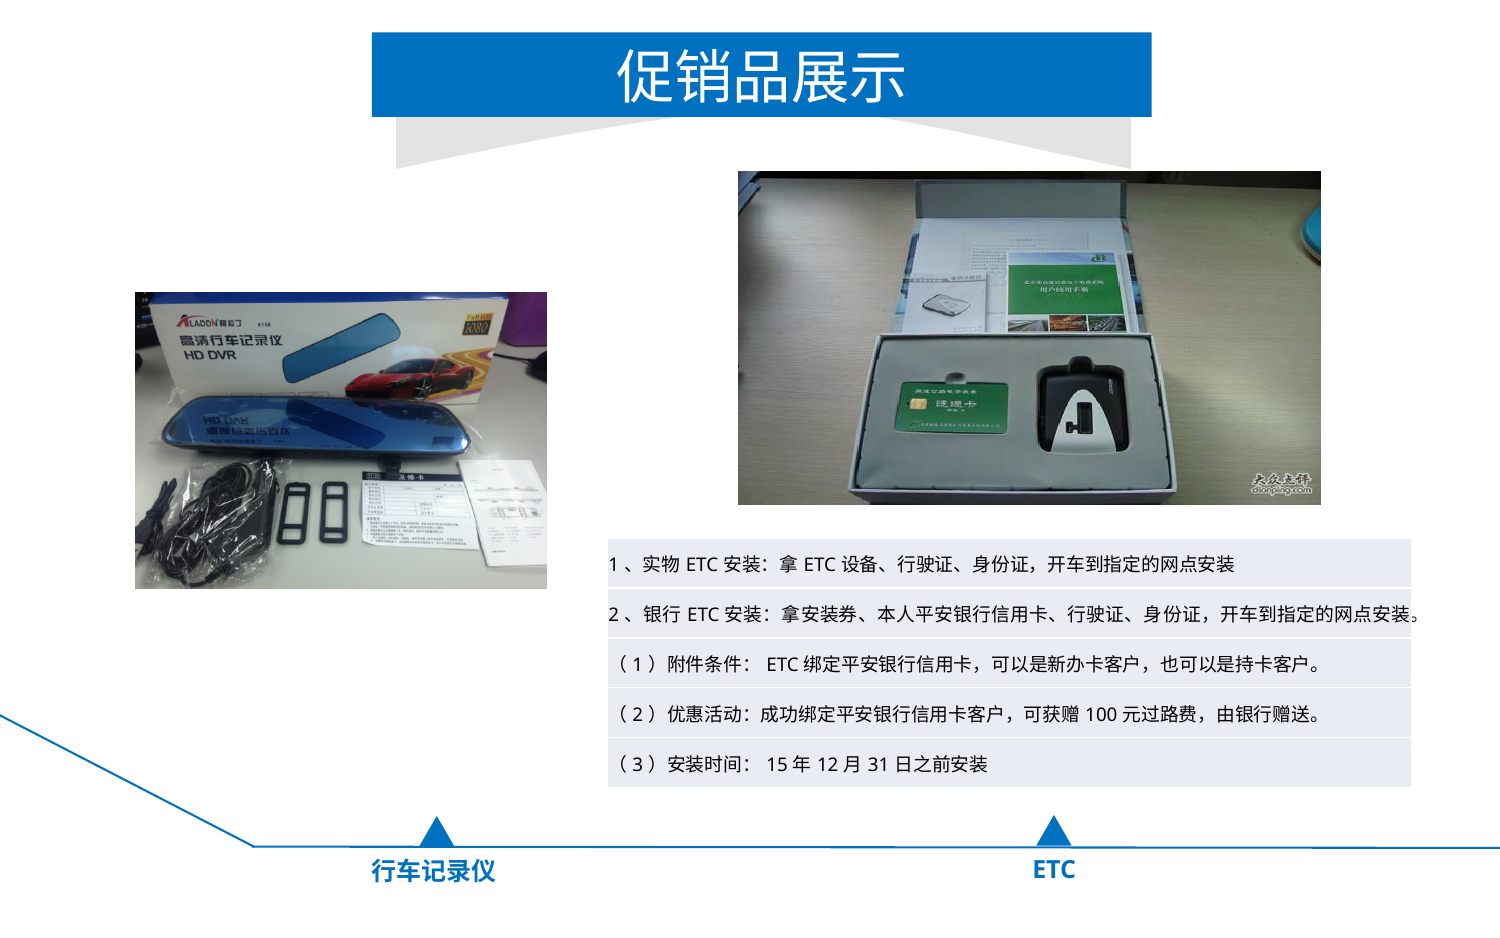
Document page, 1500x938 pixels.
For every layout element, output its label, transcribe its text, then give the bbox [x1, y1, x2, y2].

table_cell （3）安装时间：15年12月31日之前安装 [608, 738, 1411, 787]
picture [135, 292, 547, 590]
text_box [420, 815, 453, 844]
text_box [371, 31, 1152, 170]
text_box 行车记录仪 [265, 857, 602, 893]
picture [737, 171, 1321, 505]
table_cell （1）附件条件：ETC绑定平安银行信用卡，可以是新办卡客户，也可以是持卡客户。 [608, 639, 1411, 687]
text_box [1037, 814, 1071, 844]
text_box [0, 713, 255, 847]
text_box ETC [897, 857, 1211, 891]
table_cell （2）优惠活动：成功绑定平安银行信用卡客户，可获赠100元过路费，由银行赠送。 [608, 688, 1411, 737]
table_header 1、实物ETC安装：拿ETC设备、行驶证、身份证，开车到指定的网点安装 [608, 539, 1411, 587]
table_cell 2、银行ETC安装：拿安装券、本人平安银行信用卡、行驶证、身份证，开车到指定的网点安装。 [608, 589, 1411, 637]
